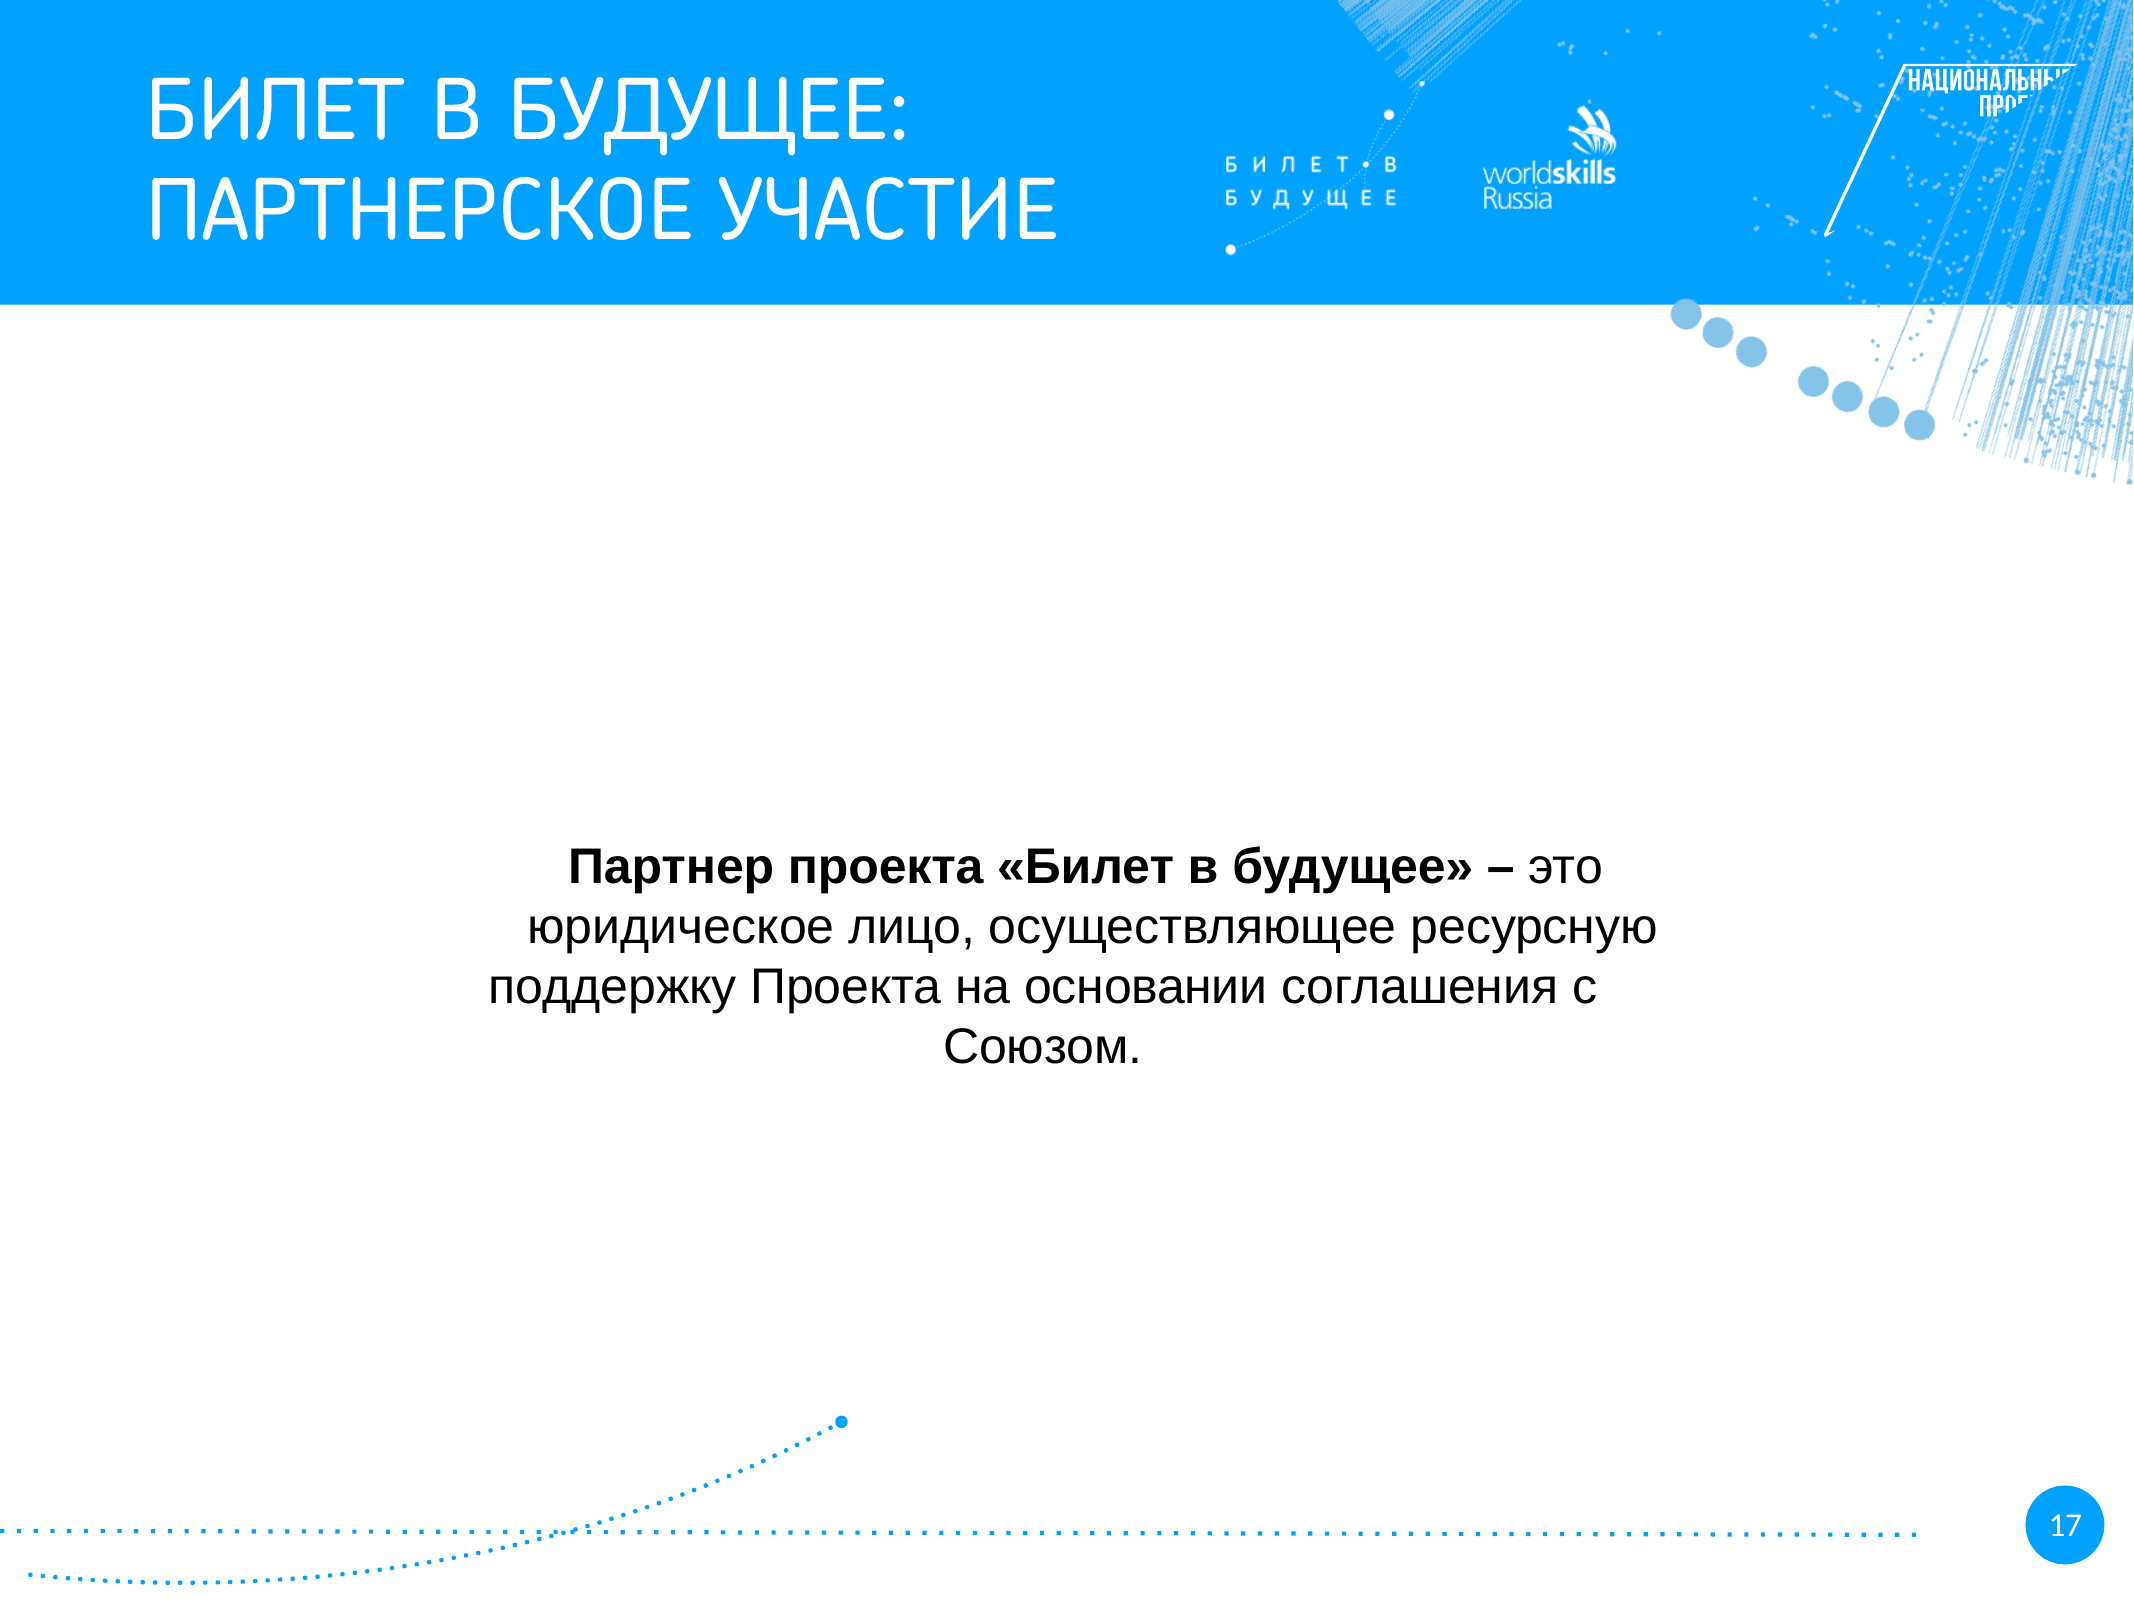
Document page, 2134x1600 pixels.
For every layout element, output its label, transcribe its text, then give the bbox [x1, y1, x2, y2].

picture [1189, 0, 2134, 656]
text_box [0, 1415, 1929, 1586]
text_box [2025, 1485, 2105, 1565]
text_box Партнер проекта «Билет в будущее» – это юридическое лицо, осуществляющее ресурсную поддержку Проекта на основании соглашения с Союзом. [424, 831, 1759, 1074]
text_box 17 [2042, 1509, 2089, 1544]
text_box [145, 54, 1130, 260]
